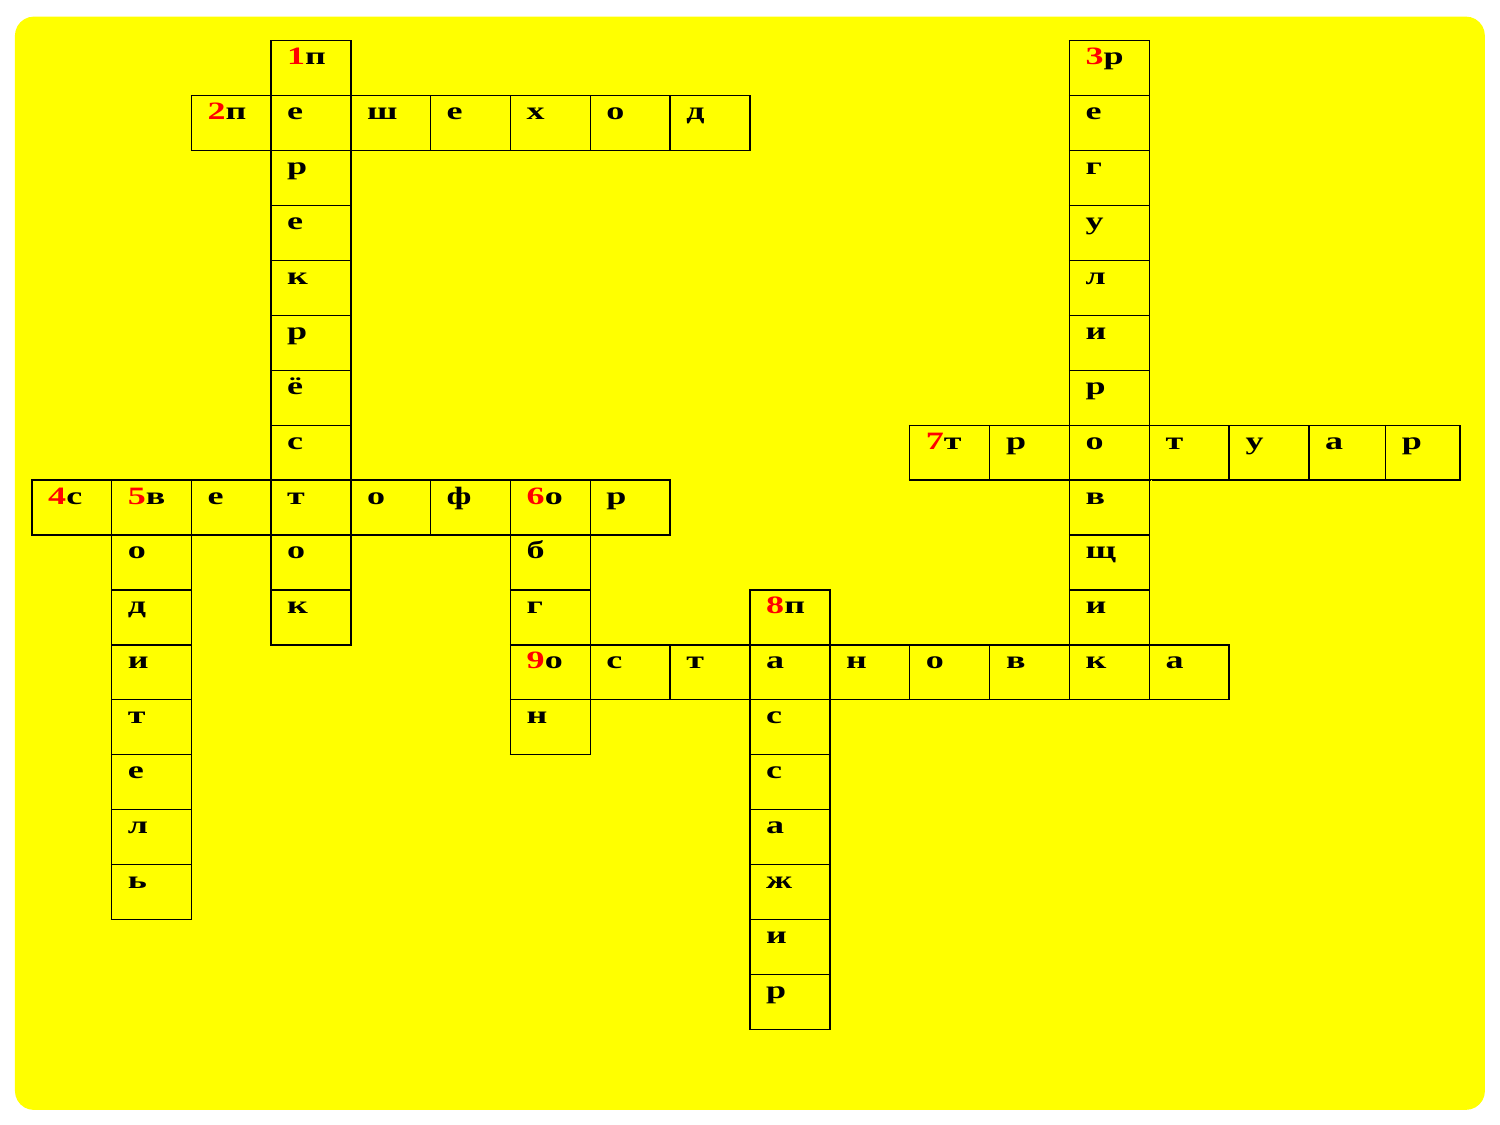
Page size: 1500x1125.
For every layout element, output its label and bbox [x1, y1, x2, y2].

picture [29, 39, 1471, 1085]
